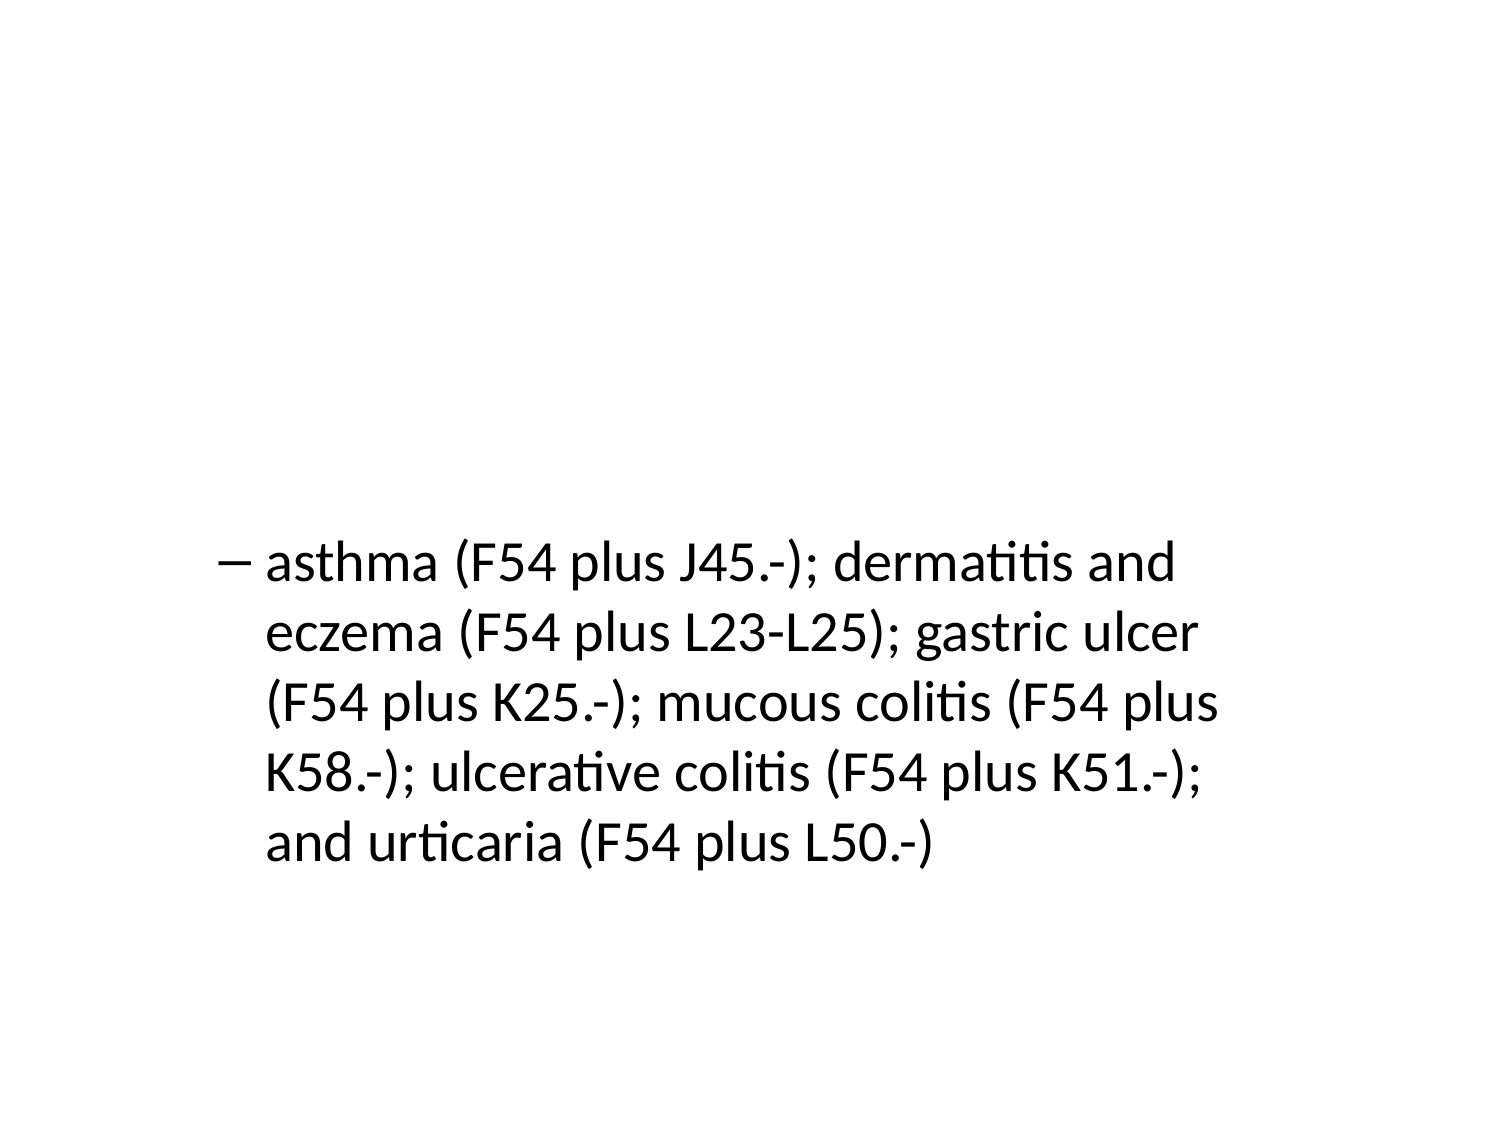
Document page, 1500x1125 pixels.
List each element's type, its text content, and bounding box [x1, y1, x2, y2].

text_box asthma (F54 plus J45.-); dermatitis and eczema (F54 plus L23-L25); gastric ulcer (F54 plus K25.-); mucous colitis (F54 plus K58.-); ulcerative colitis (F54 plus K51.-); and urticaria (F54 plus L50.-) [128, 515, 1254, 881]
